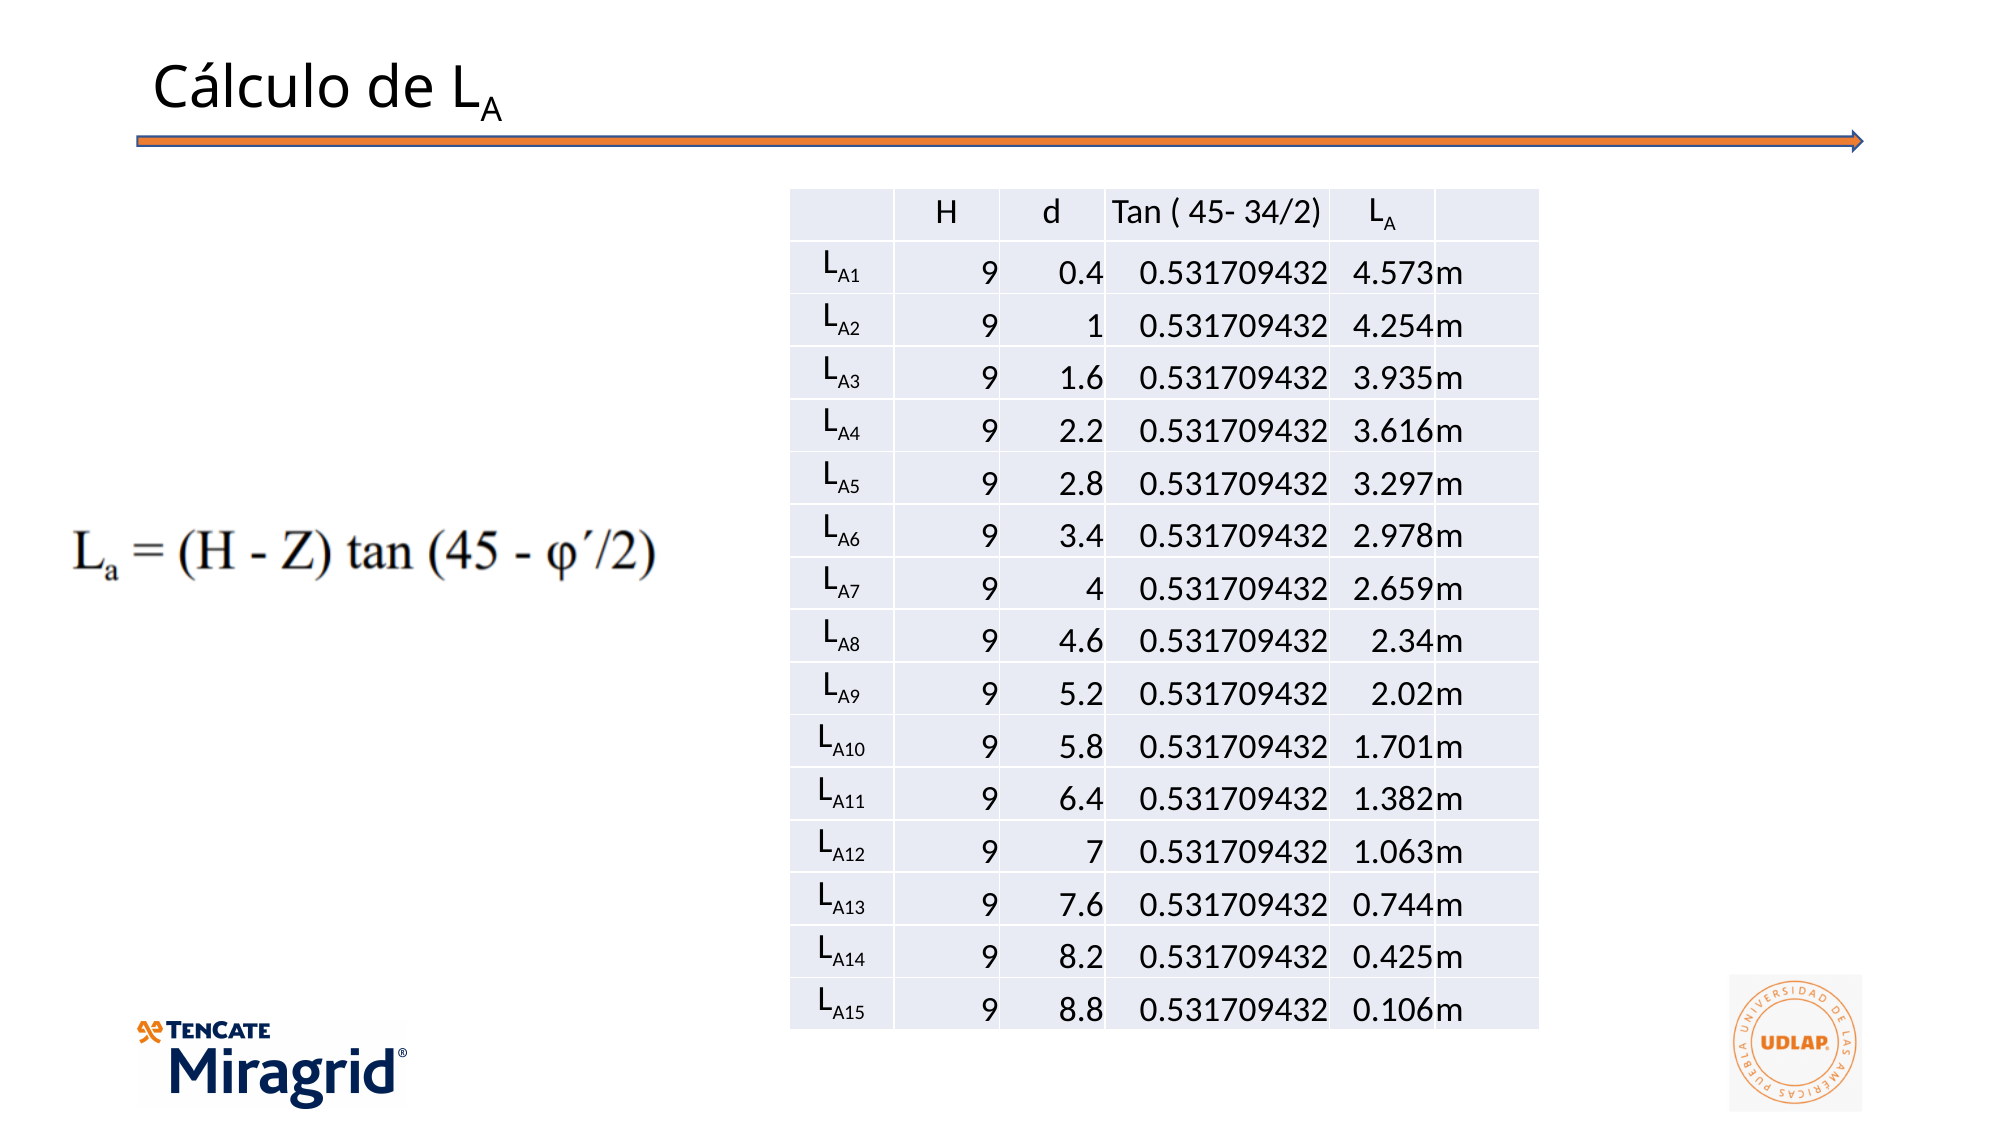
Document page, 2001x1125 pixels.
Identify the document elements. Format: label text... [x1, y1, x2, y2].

picture [1726, 974, 1863, 1112]
table_cell 7.6 [1000, 873, 1104, 924]
table_cell 0.106 [1330, 978, 1434, 1029]
table_cell m [1436, 400, 1539, 451]
table_cell 9 [895, 978, 999, 1029]
table_cell LA5 [790, 452, 893, 503]
table_header d [1000, 189, 1104, 240]
table_cell 0.531709432 [1106, 873, 1329, 924]
table_cell LA2 [790, 294, 893, 345]
table_cell LA13 [790, 873, 893, 924]
table_cell 1.382 [1330, 768, 1434, 819]
table_cell m [1436, 610, 1539, 661]
table_cell LA1 [790, 242, 893, 293]
table_cell 9 [895, 347, 999, 398]
table_cell m [1436, 663, 1539, 714]
table_cell 2.2 [1000, 400, 1104, 451]
table_cell 9 [895, 663, 999, 714]
table_cell 9 [895, 558, 999, 608]
table_cell m [1436, 768, 1539, 819]
table_cell 9 [895, 505, 999, 556]
table_cell 0.531709432 [1106, 452, 1329, 503]
table_header LA [1330, 189, 1434, 240]
table_cell 2.659 [1330, 558, 1434, 608]
table_cell 2.8 [1000, 452, 1104, 503]
table_cell 9 [895, 715, 999, 766]
table_cell 0.531709432 [1106, 715, 1329, 766]
table_cell m [1436, 294, 1539, 345]
table_cell 0.531709432 [1106, 558, 1329, 608]
table_cell LA14 [790, 926, 893, 977]
table_cell 0.531709432 [1106, 926, 1329, 977]
table_cell 0.531709432 [1106, 505, 1329, 556]
table_cell 4.573 [1330, 242, 1434, 293]
table_cell 2.978 [1330, 505, 1434, 556]
table_cell 9 [895, 294, 999, 345]
table_cell 0.531709432 [1106, 821, 1329, 871]
table_cell m [1436, 821, 1539, 871]
table_cell m [1436, 505, 1539, 556]
table_header [790, 189, 893, 240]
picture [137, 1021, 407, 1109]
table_cell 4.254 [1330, 294, 1434, 345]
table_cell 9 [895, 873, 999, 924]
table_cell 3.4 [1000, 505, 1104, 556]
table_cell 3.616 [1330, 400, 1434, 451]
table_cell 1 [1000, 294, 1104, 345]
title Cálculo de LA [137, 59, 1863, 112]
table_cell 6.4 [1000, 768, 1104, 819]
table_cell m [1436, 558, 1539, 608]
table_cell 3.935 [1330, 347, 1434, 398]
table_cell 2.34 [1330, 610, 1434, 661]
table_cell 9 [895, 926, 999, 977]
table_cell LA12 [790, 821, 893, 871]
table_cell 1.701 [1330, 715, 1434, 766]
table_cell m [1436, 347, 1539, 398]
table_cell 1.063 [1330, 821, 1434, 871]
table_cell 0.4 [1000, 242, 1104, 293]
table_cell 9 [895, 400, 999, 451]
table_cell 0.531709432 [1106, 610, 1329, 661]
table_cell LA4 [790, 400, 893, 451]
picture [29, 462, 715, 628]
table_cell 0.531709432 [1106, 242, 1329, 293]
table_cell 5.2 [1000, 663, 1104, 714]
table_cell 0.425 [1330, 926, 1434, 977]
table_cell LA11 [790, 768, 893, 819]
table_cell 9 [895, 768, 999, 819]
table_cell 0.531709432 [1106, 400, 1329, 451]
table_cell 0.531709432 [1106, 768, 1329, 819]
table_cell 0.531709432 [1106, 347, 1329, 398]
table_cell 3.297 [1330, 452, 1434, 503]
table_cell LA8 [790, 610, 893, 661]
table_cell 7 [1000, 821, 1104, 871]
table_cell m [1436, 715, 1539, 766]
table_cell m [1436, 873, 1539, 924]
table_cell 4 [1000, 558, 1104, 608]
table_cell LA9 [790, 663, 893, 714]
table_cell 2.02 [1330, 663, 1434, 714]
table_cell 4.6 [1000, 610, 1104, 661]
table_cell 5.8 [1000, 715, 1104, 766]
table_header [1436, 189, 1539, 240]
table_cell 8.8 [1000, 978, 1104, 1029]
table_cell 9 [895, 610, 999, 661]
table_cell LA10 [790, 715, 893, 766]
table_cell m [1436, 926, 1539, 977]
table_cell LA3 [790, 347, 893, 398]
table_header H [895, 189, 999, 240]
table_cell LA6 [790, 505, 893, 556]
table_cell 9 [895, 242, 999, 293]
table_cell 0.531709432 [1106, 294, 1329, 345]
table_cell m [1436, 978, 1539, 1029]
table_cell 0.531709432 [1106, 978, 1329, 1029]
table_cell 8.2 [1000, 926, 1104, 977]
table_cell LA15 [790, 978, 893, 1029]
table_cell 0.744 [1330, 873, 1434, 924]
table_cell 0.531709432 [1106, 663, 1329, 714]
table_cell m [1436, 452, 1539, 503]
table_cell m [1436, 242, 1539, 293]
table_header Tan ( 45- 34/2) [1106, 189, 1329, 240]
table_cell 9 [895, 821, 999, 871]
table_cell LA7 [790, 558, 893, 608]
table_cell 9 [895, 452, 999, 503]
table_cell 1.6 [1000, 347, 1104, 398]
